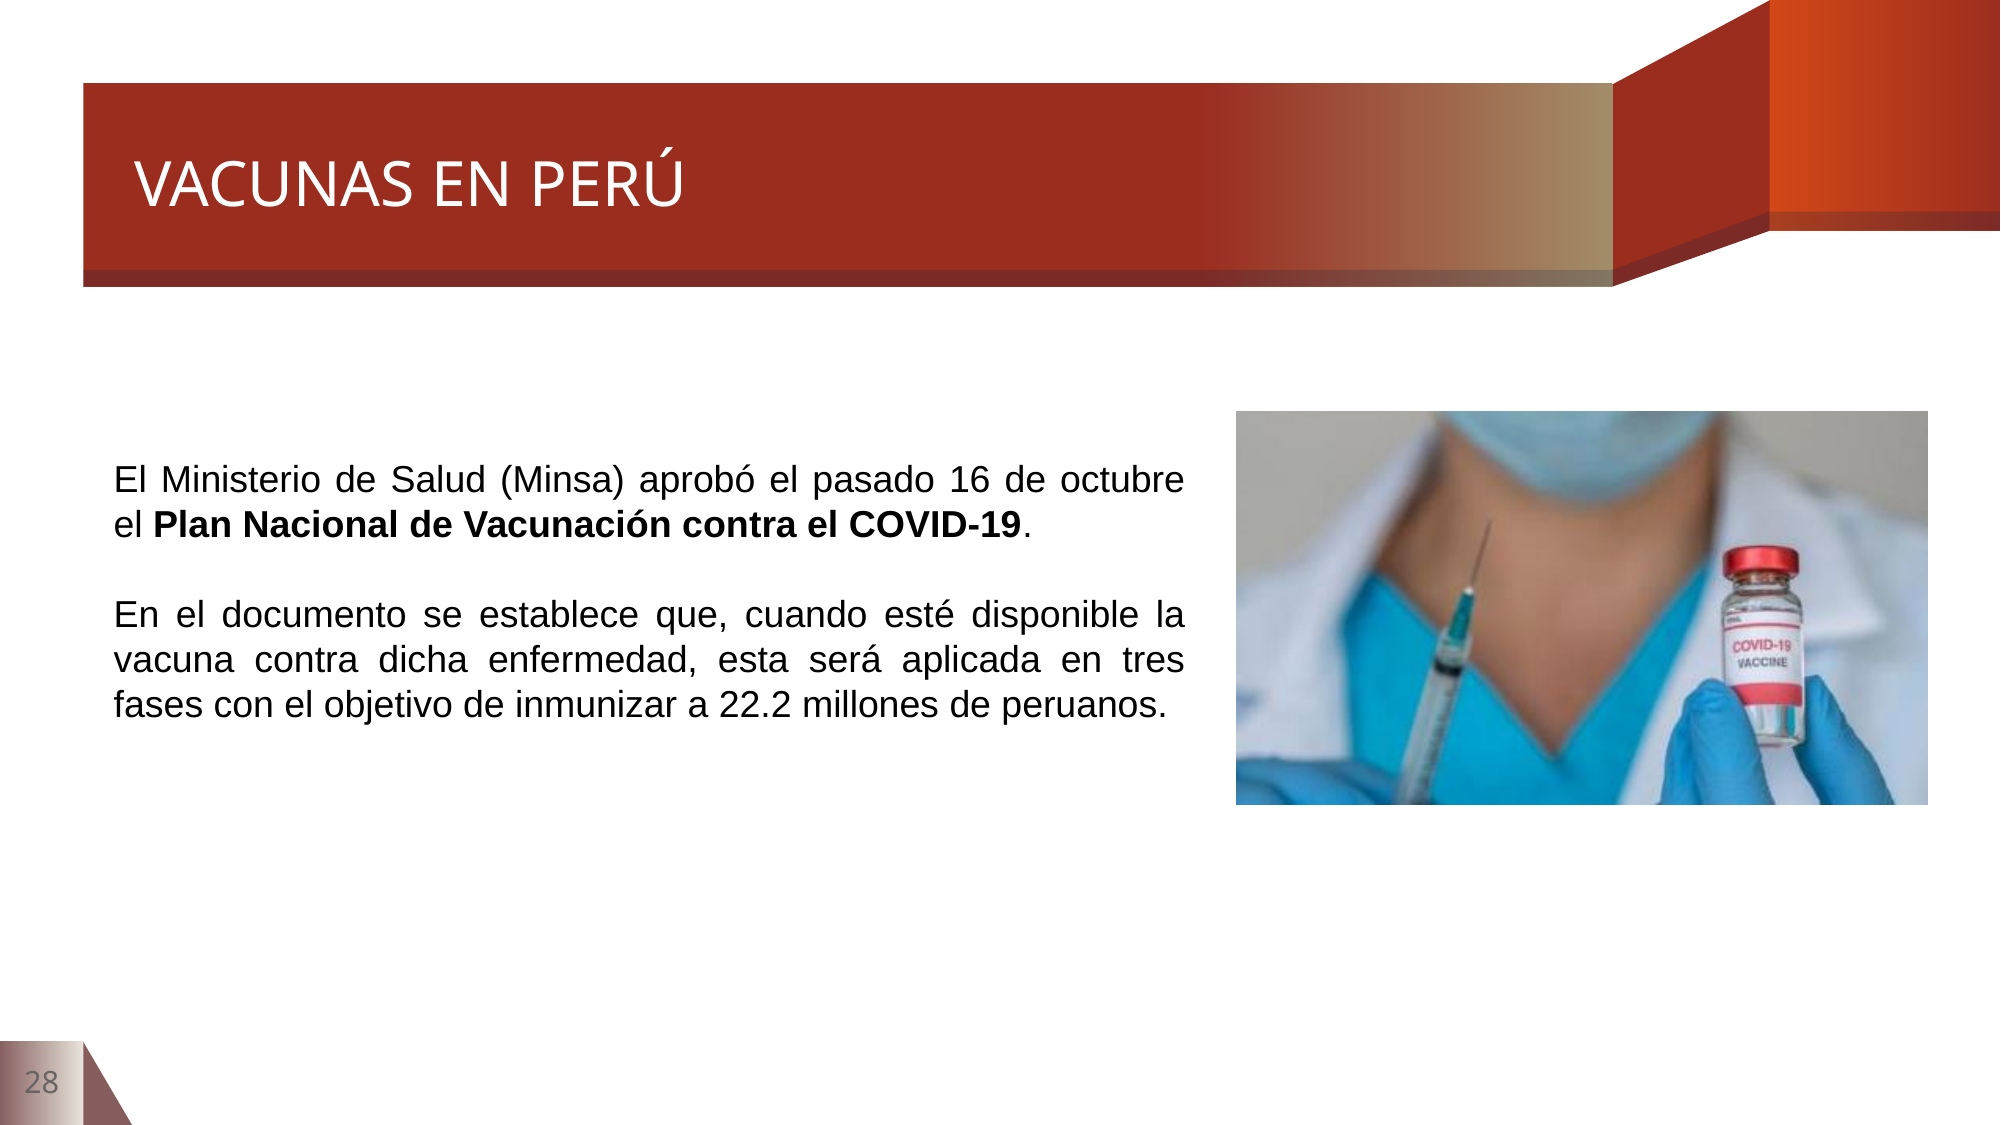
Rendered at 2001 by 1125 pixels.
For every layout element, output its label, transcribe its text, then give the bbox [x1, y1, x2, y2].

text_box El Ministerio de Salud (Minsa) aprobó el pasado 16 de octubre el Plan Nacional de Vacunación contra el COVID-19. En el documento se establece que, cuando esté disponible la vacuna contra dicha enfermedad, esta será aplicada en tres fases con el objetivo de inmunizar a 22.2 millones de peruanos. [98, 447, 1200, 732]
slide_number 28 [0, 1041, 84, 1125]
title VACUNAS EN PERÚ [134, 85, 1613, 287]
picture [1467, 681, 1475, 686]
picture [1236, 411, 1928, 805]
